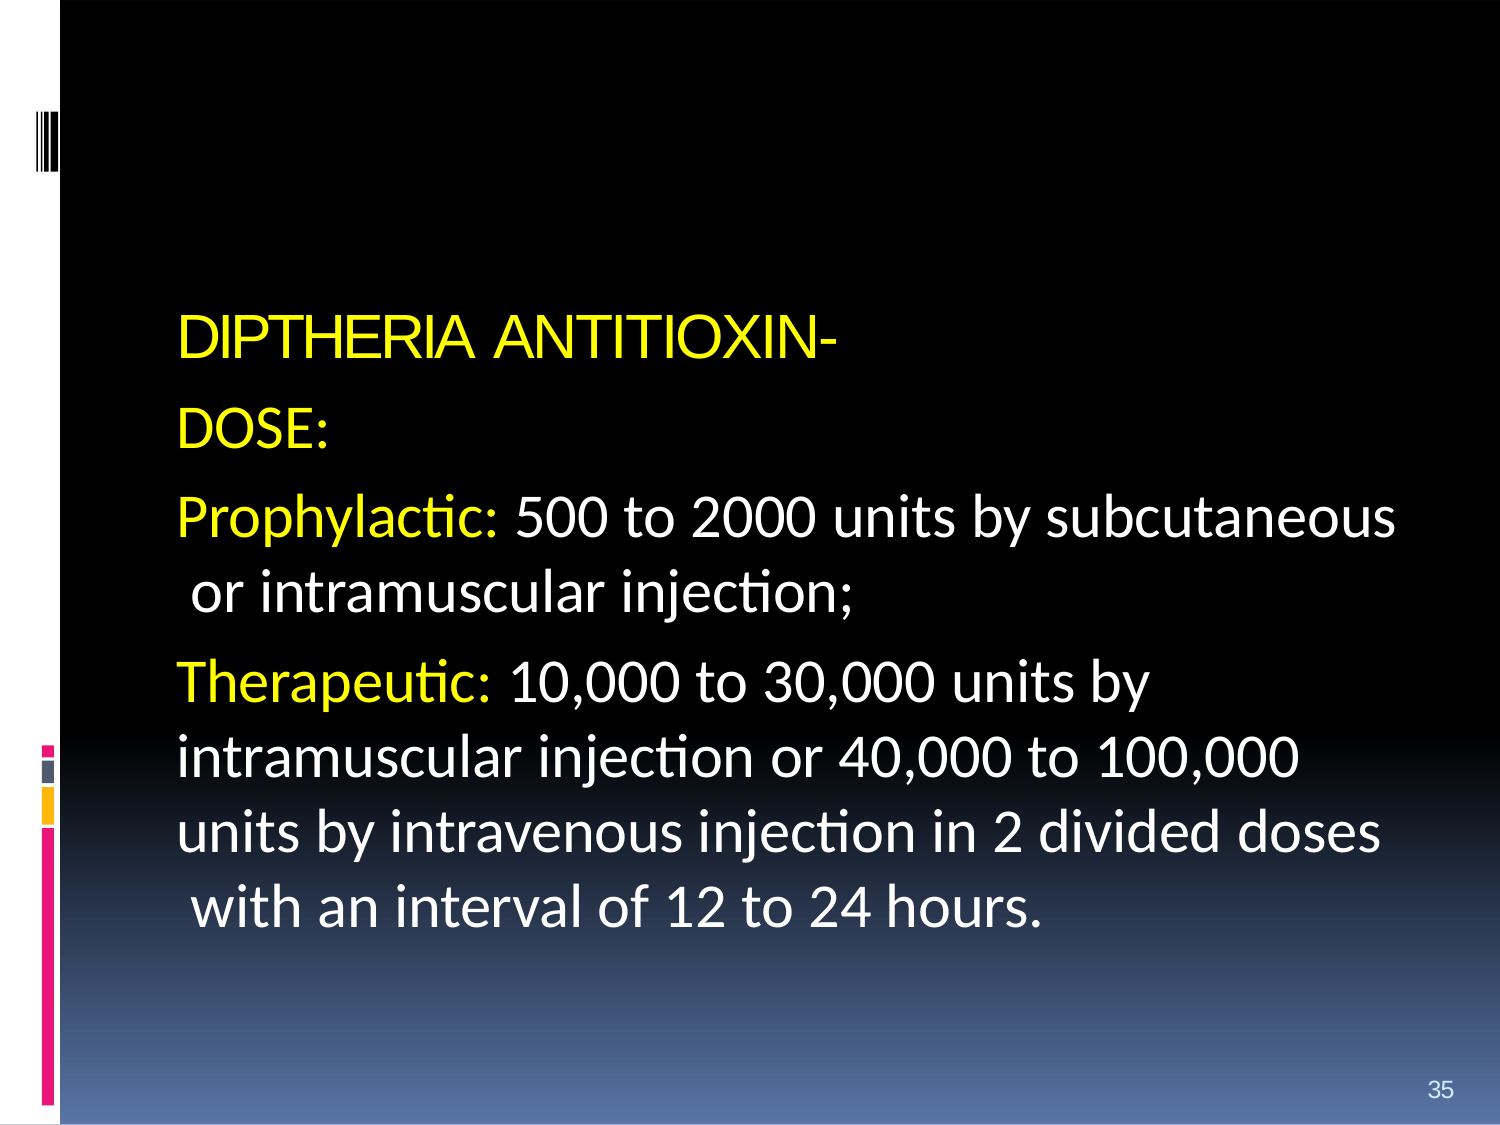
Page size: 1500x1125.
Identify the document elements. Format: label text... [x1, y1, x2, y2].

picture [60, 0, 1500, 1125]
text_box DIPTHERIA ANTITIOXIN- DOSE: Prophylactic: 500 to 2000 units by subcutaneous or intramuscular injection; Therapeutic: 10,000 to 30,000 units by intramuscular injection or 40,000 to 100,000 units by intravenous injection in 2 divided doses with an interval of 12 to 24 hours. [174, 279, 1406, 940]
slide_number 35 [1421, 1078, 1460, 1125]
